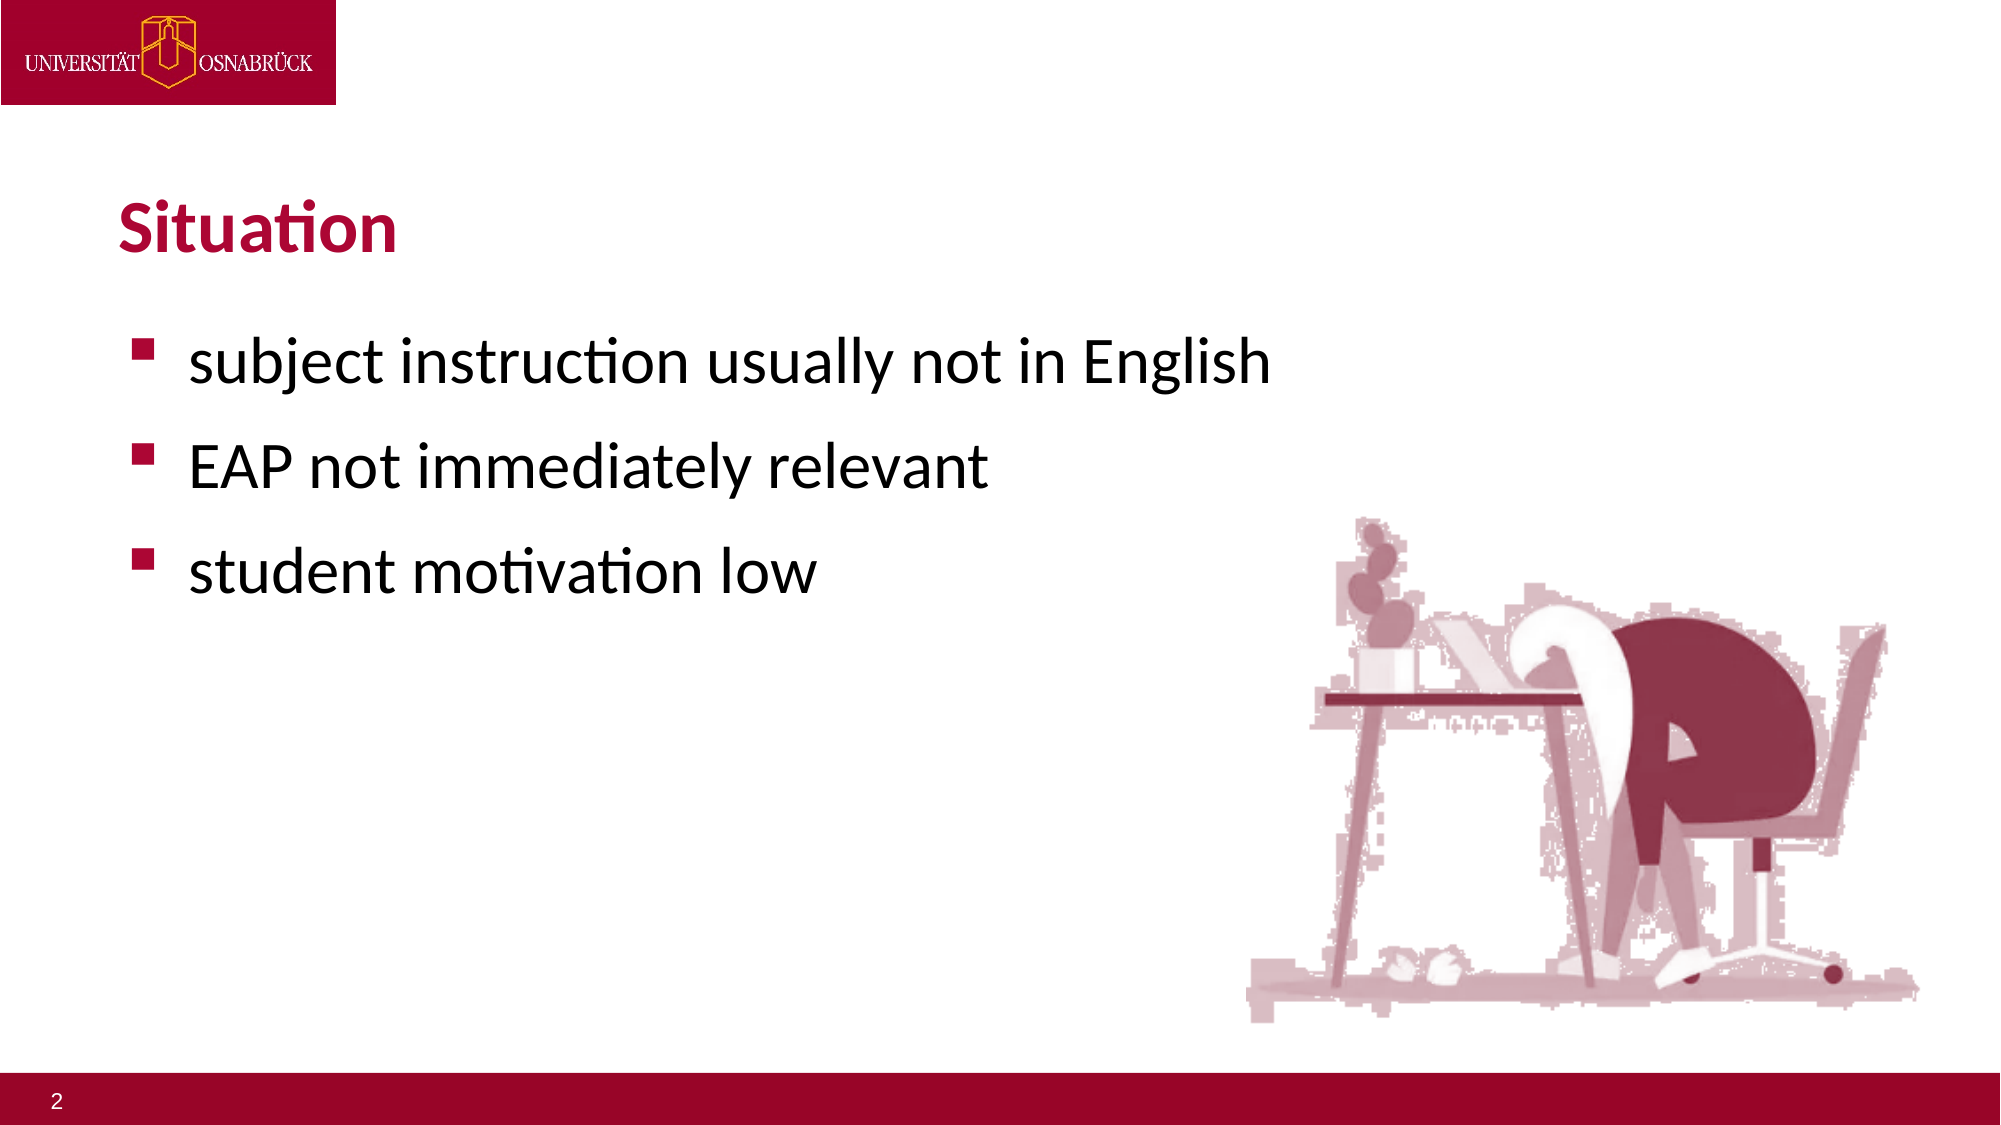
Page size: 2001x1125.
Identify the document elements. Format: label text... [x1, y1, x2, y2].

picture [1, 0, 336, 105]
picture [1245, 510, 1945, 1027]
text_box Situation subject instruction usually not in English EAP not immediately relevant student motivation low [118, 177, 1890, 1034]
slide_number 2 [42, 1078, 74, 1119]
